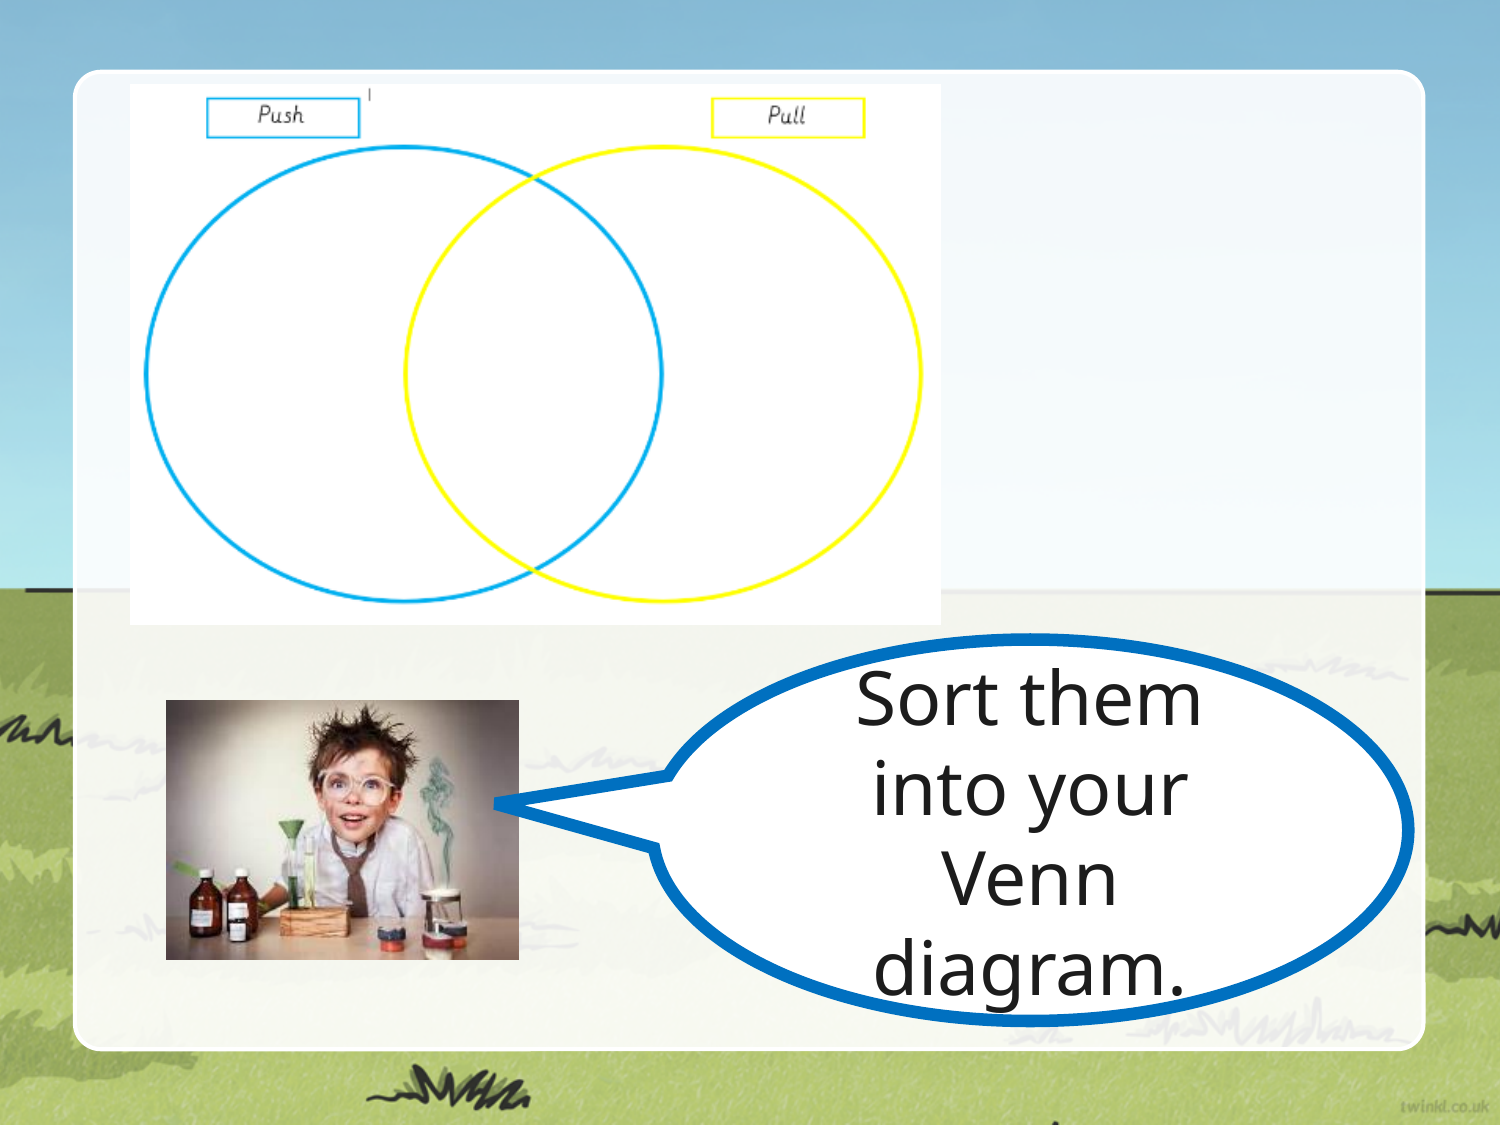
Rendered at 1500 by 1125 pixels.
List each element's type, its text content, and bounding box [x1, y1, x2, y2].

picture [0, 0, 1500, 1125]
text_box Sort them into your Venn diagram. [519, 638, 1410, 1023]
